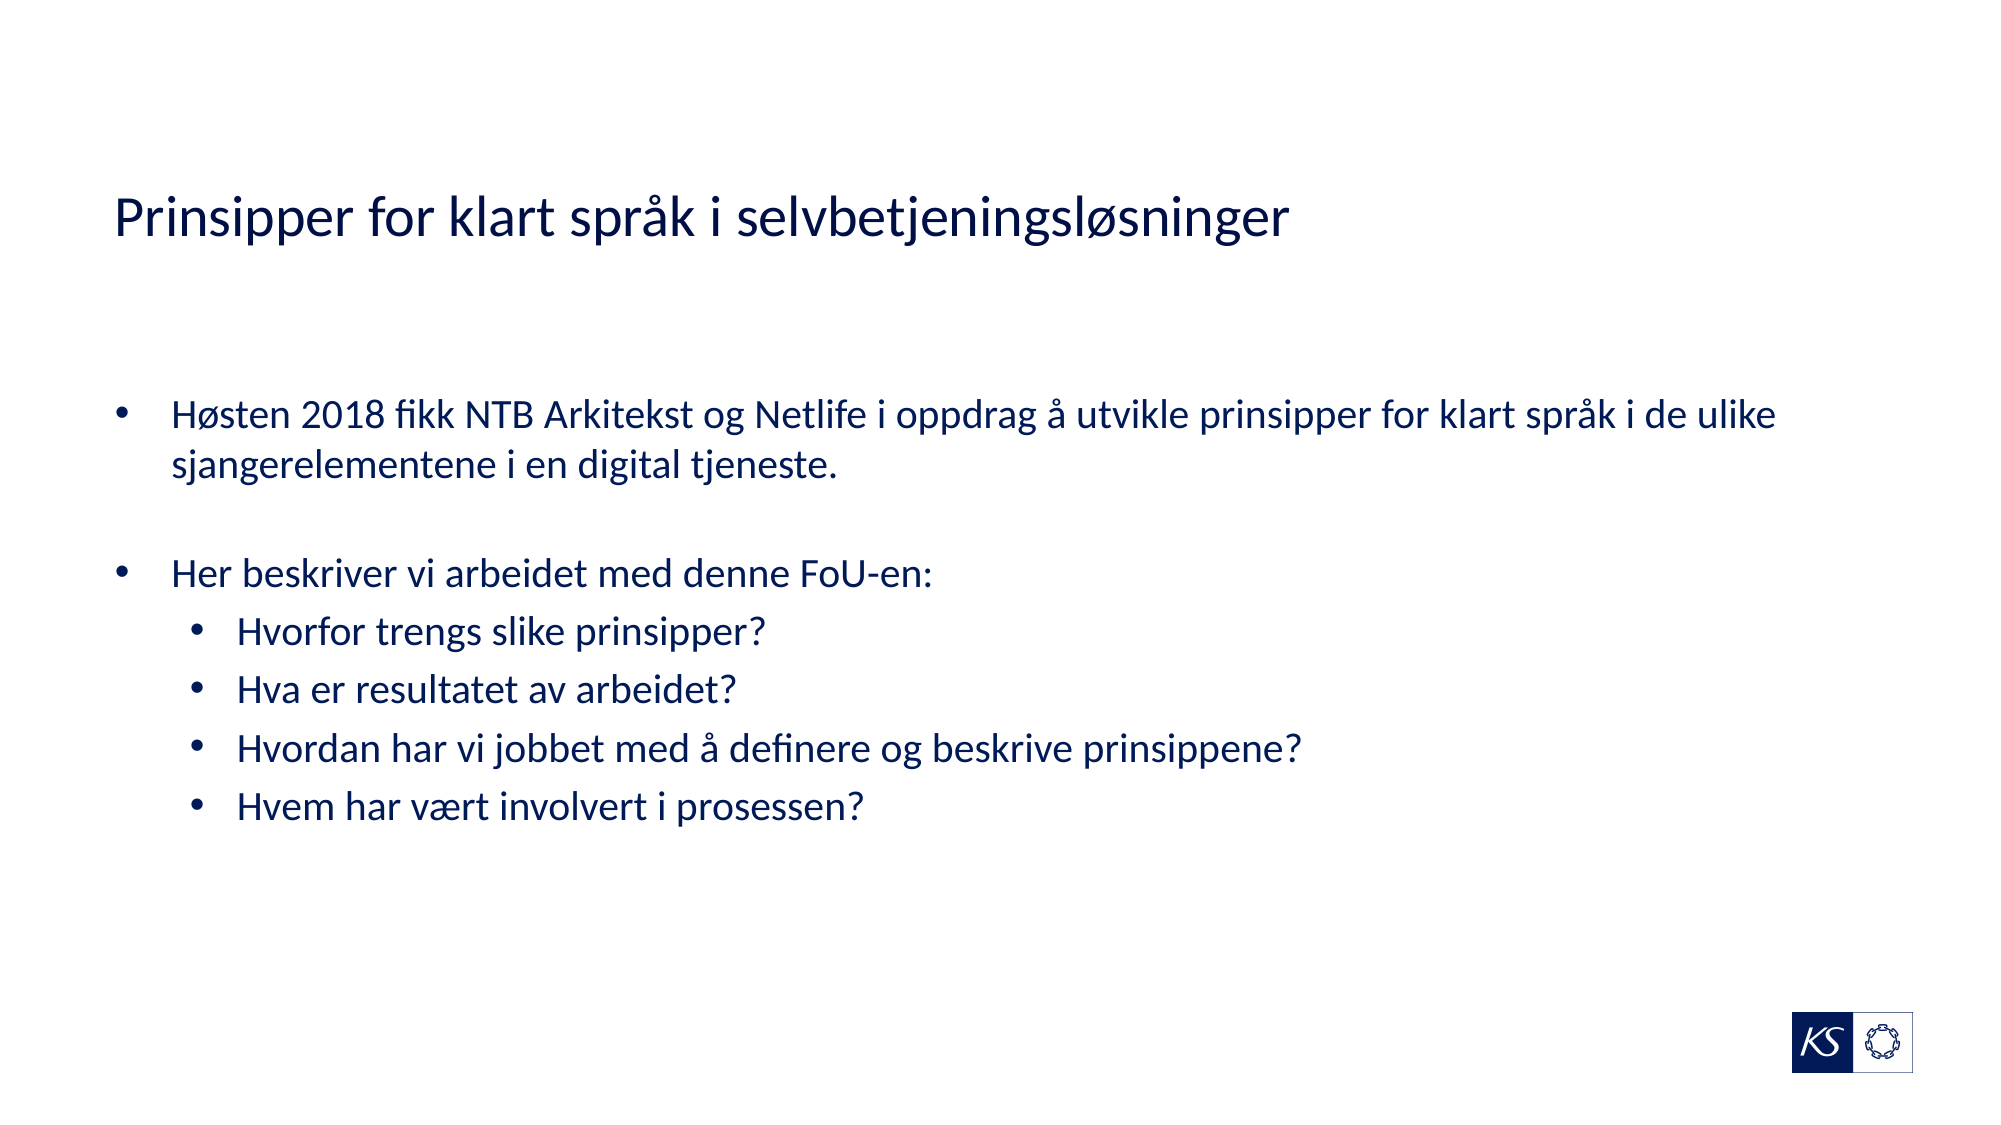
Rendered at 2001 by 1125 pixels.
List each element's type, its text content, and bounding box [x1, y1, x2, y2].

title Prinsipper for klart språk i selvbetjeningsløsninger [99, 120, 1900, 306]
list Høsten 2018 fikk NTB Arkitekst og Netlife i oppdrag å utvikle prinsipper for klart språk i de ulike sjangerelementene i en digital tjeneste. Her beskriver vi arbeidet med denne FoU-en: Hvorfor trengs slike prinsipper? Hva er resultatet av arbeidet? Hvordan har vi jobbet med å definere og beskrive prinsippene? Hvem har vært involvert i prosessen? [99, 321, 1900, 914]
picture [1792, 1012, 1913, 1073]
